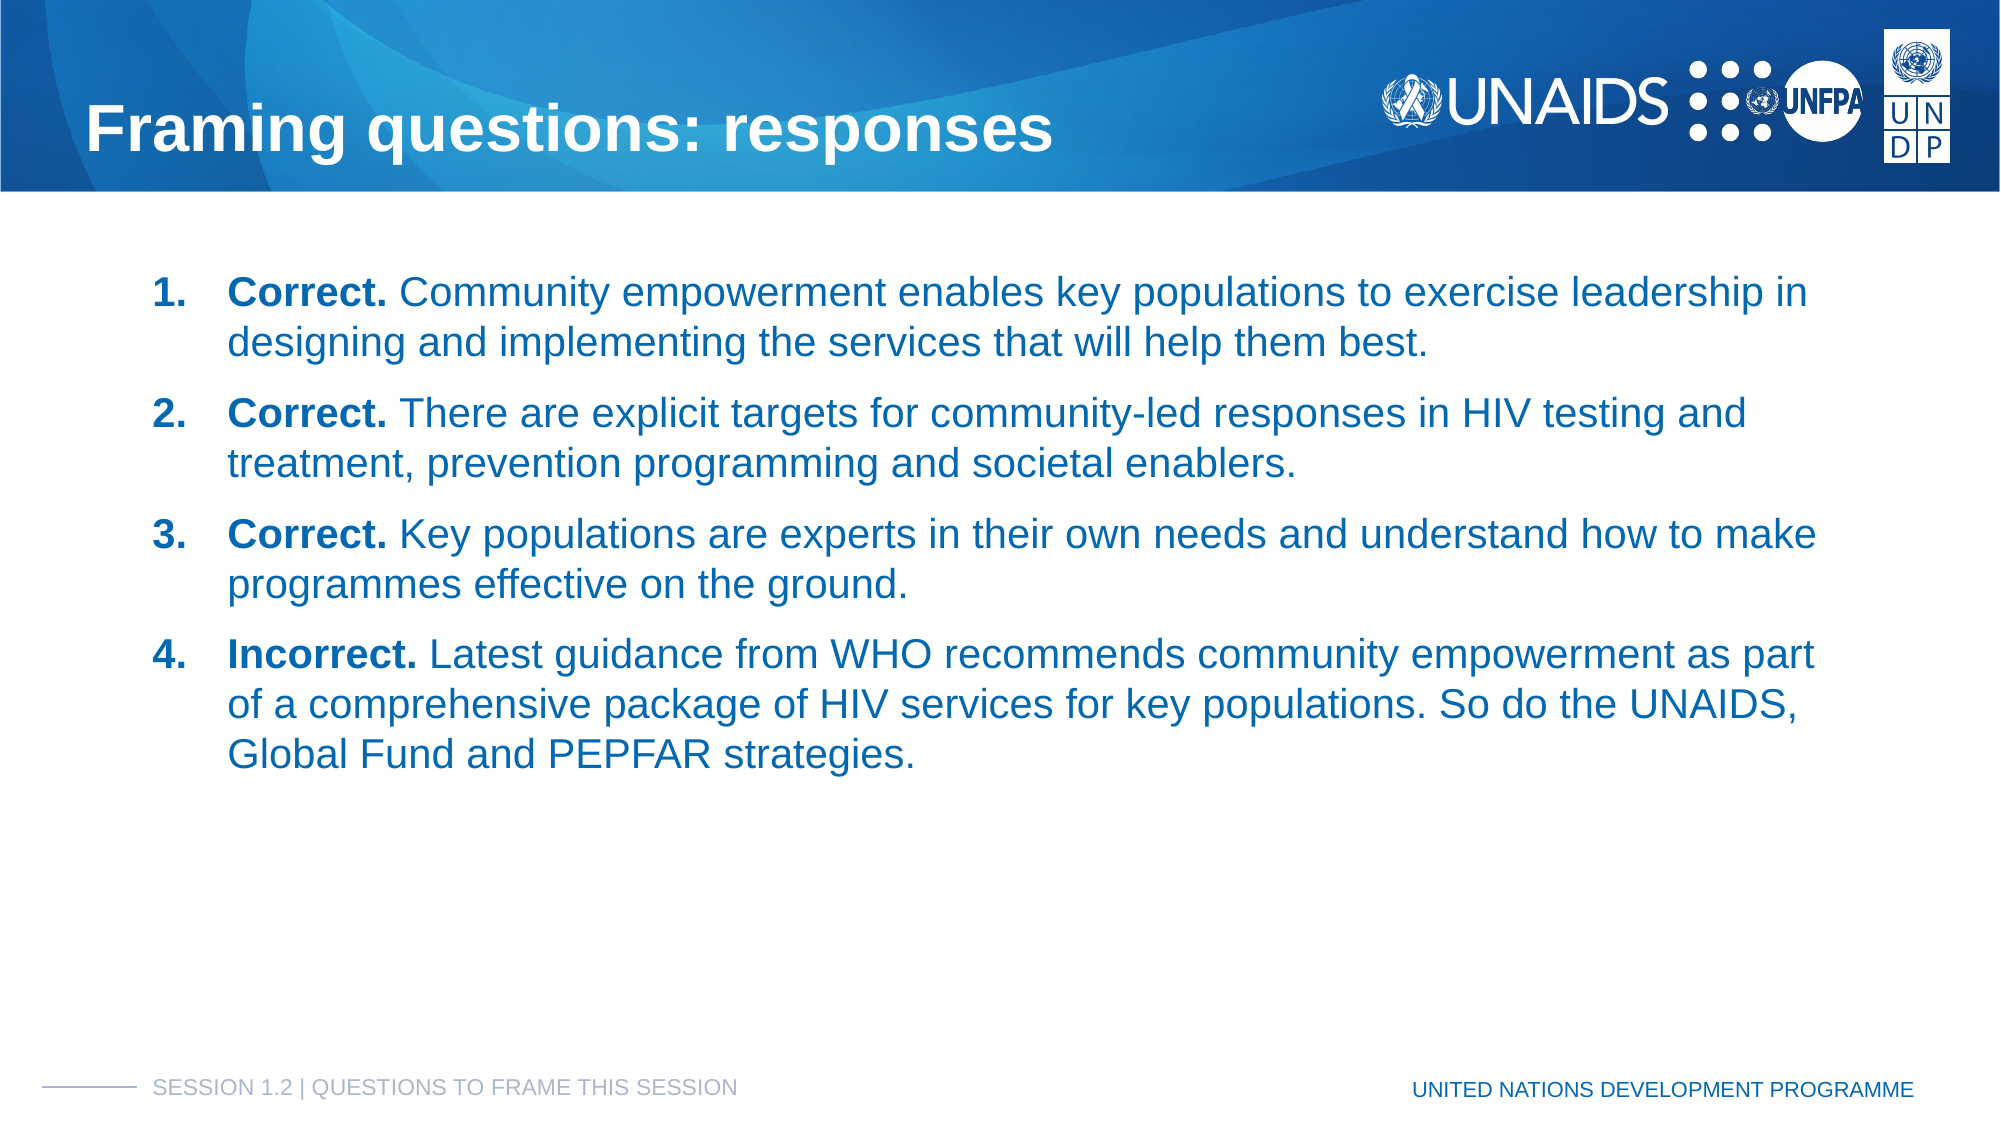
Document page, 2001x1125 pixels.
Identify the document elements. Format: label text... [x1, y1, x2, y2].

title Framing questions: responses [70, 40, 1796, 174]
text_box SESSION 1.2 | QUESTIONS TO FRAME THIS SESSION [137, 1065, 1081, 1108]
picture [0, 0, 2000, 192]
list Correct. Community empowerment enables key populations to exercise leadership in designing and implementing the services that will help them best. Correct. There are explicit targets for community-led responses in HIV testing and treatment, prevention programming and societal enablers. Correct. Key populations are experts in their own needs and understand how to make programmes effective on the ground. Incorrect. Latest guidance from WHO recommends community empowerment as part of a comprehensive package of HIV services for key populations. So do the UNAIDS, Global Fund and PEPFAR strategies. [137, 257, 1863, 1001]
